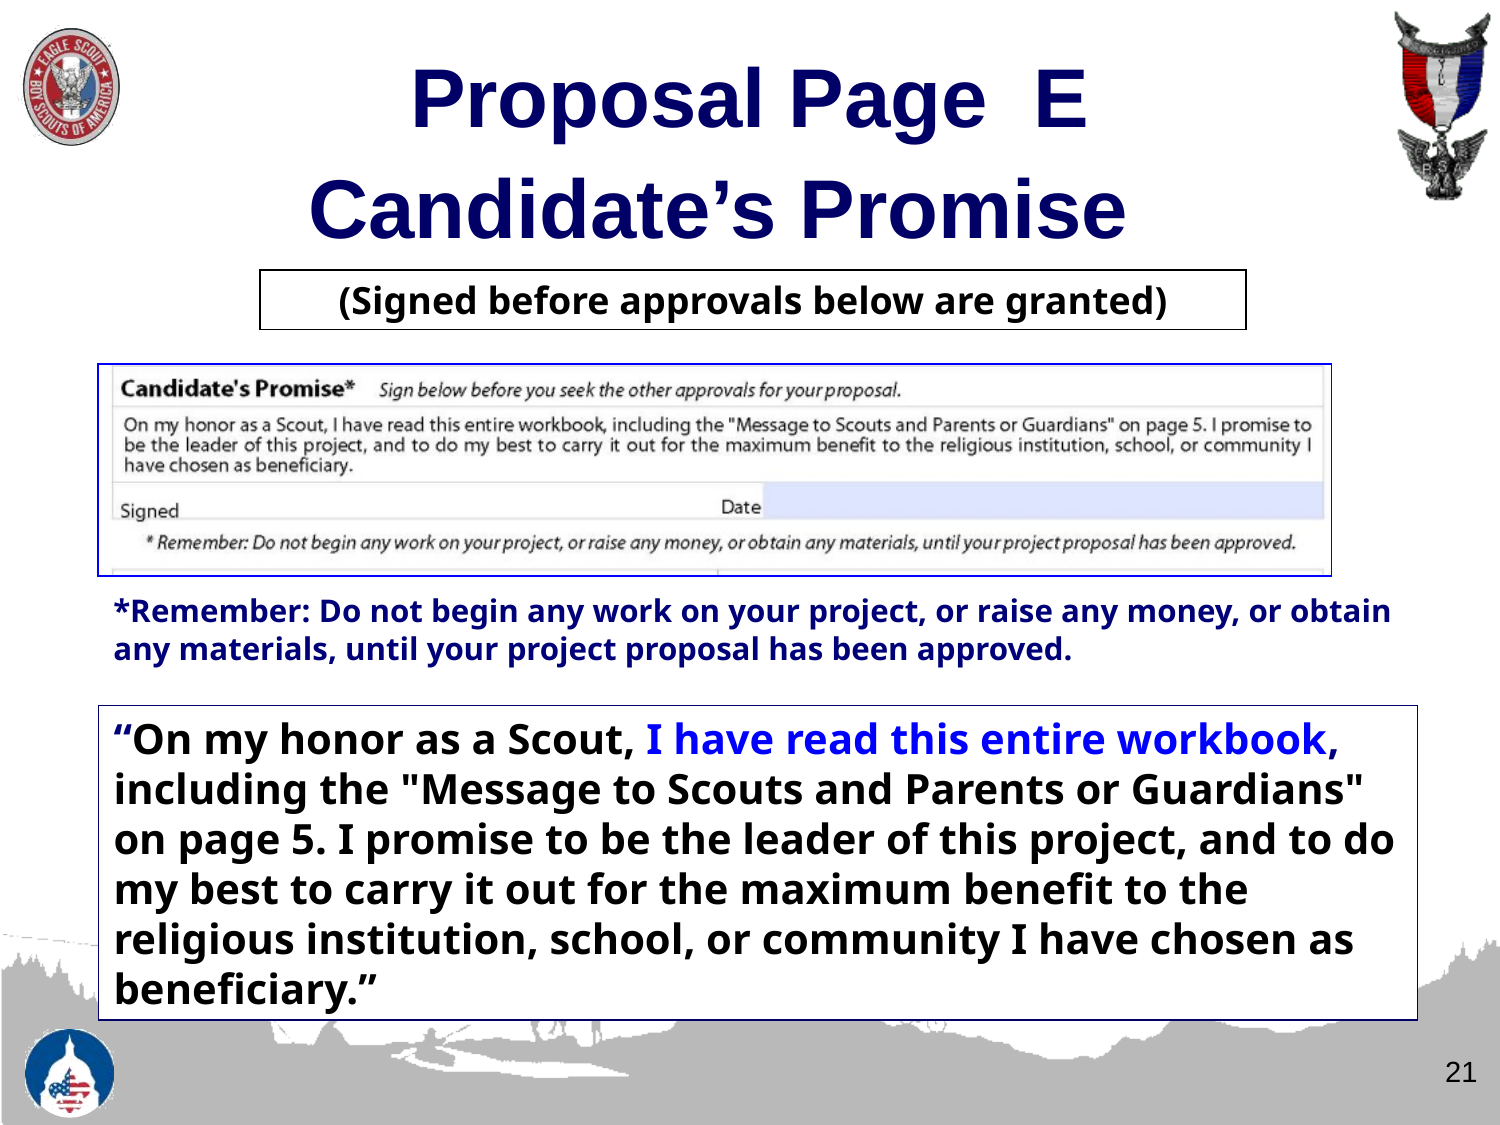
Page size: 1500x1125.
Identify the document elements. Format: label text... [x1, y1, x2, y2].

picture [17, 24, 123, 148]
text_box (Signed before approvals below are granted) [260, 270, 1247, 330]
slide_number 21 [1180, 1046, 1493, 1122]
picture [98, 364, 1332, 576]
text_box Proposal Page E [149, 0, 1350, 188]
picture [25, 1029, 114, 1113]
picture [1381, 0, 1500, 205]
text_box “On my honor as a Scout, I have read this entire workbook, including the "Message to Scouts and Parents or Guardians" on page 5. I promise to be the leader of this project, and to do my best to carry it out for the maximum benefit to the religious institution, school, or community I have chosen as beneficiary.” [98, 705, 1418, 1021]
text_box *Remember: Do not begin any work on your project, or raise any money, or obtain any materials, until your project proposal has been approved. [98, 584, 1438, 674]
title Candidate’s Promise [118, 155, 1319, 255]
